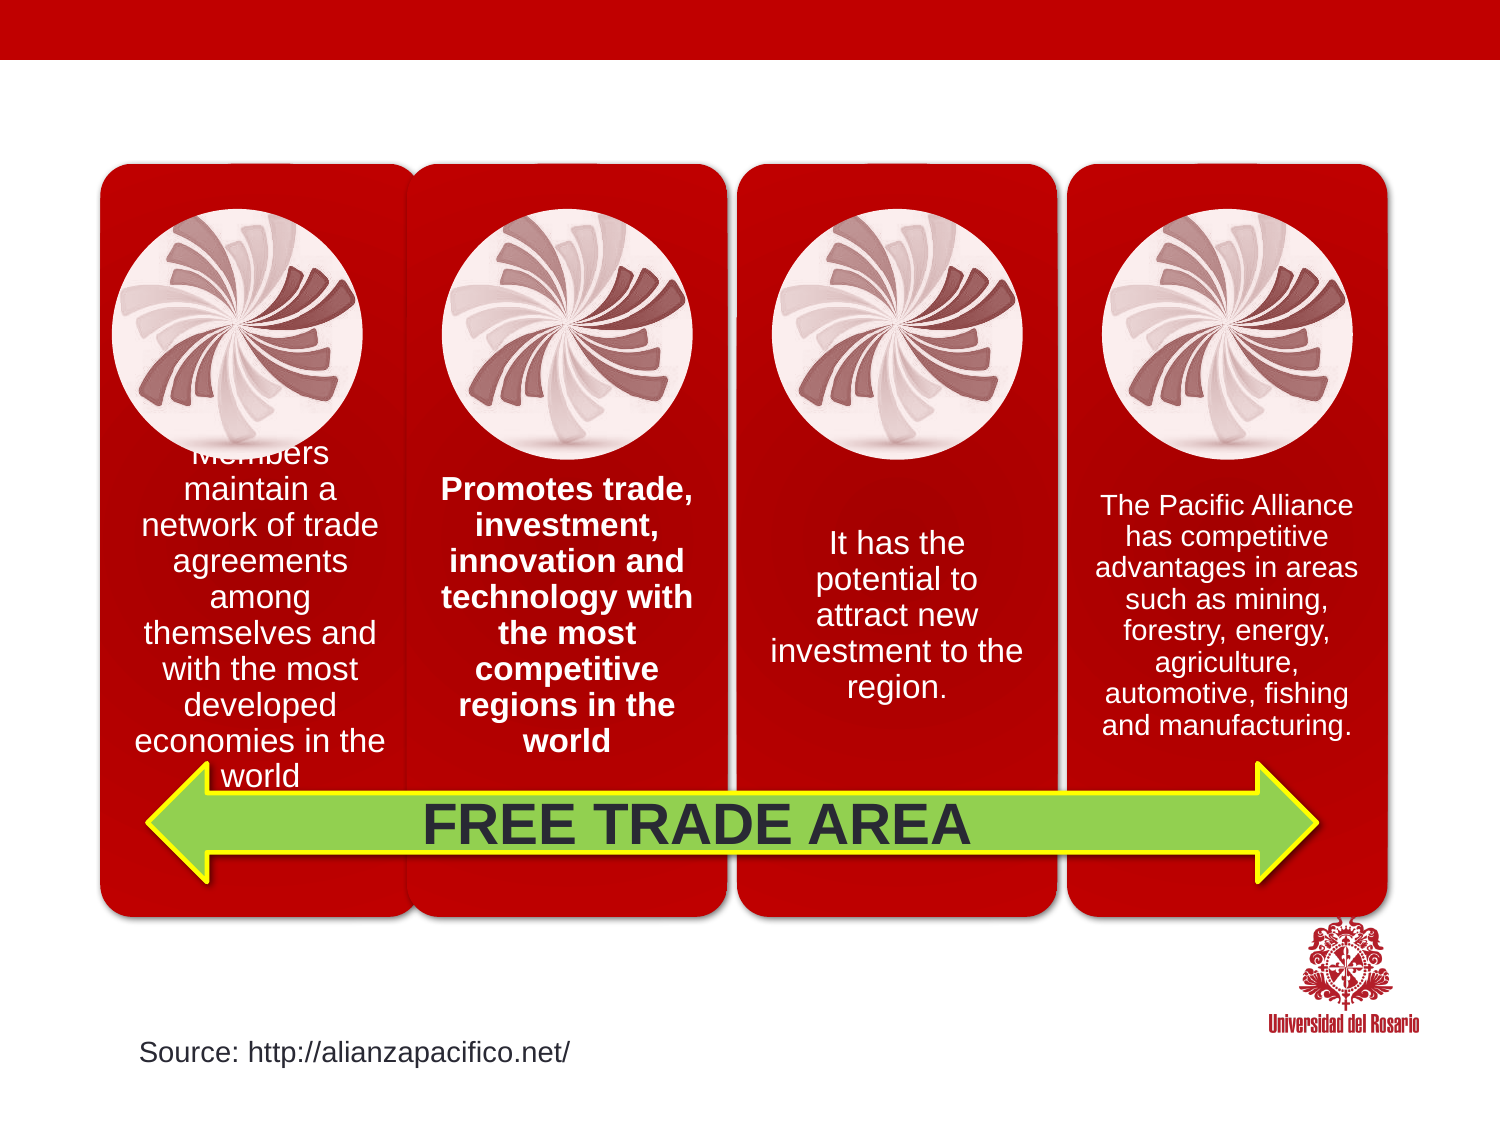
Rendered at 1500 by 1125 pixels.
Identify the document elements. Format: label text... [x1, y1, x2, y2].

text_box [76, 163, 1389, 918]
text_box Source: http://alianzapacifico.net/ [123, 1025, 691, 1076]
picture [1269, 916, 1419, 1033]
